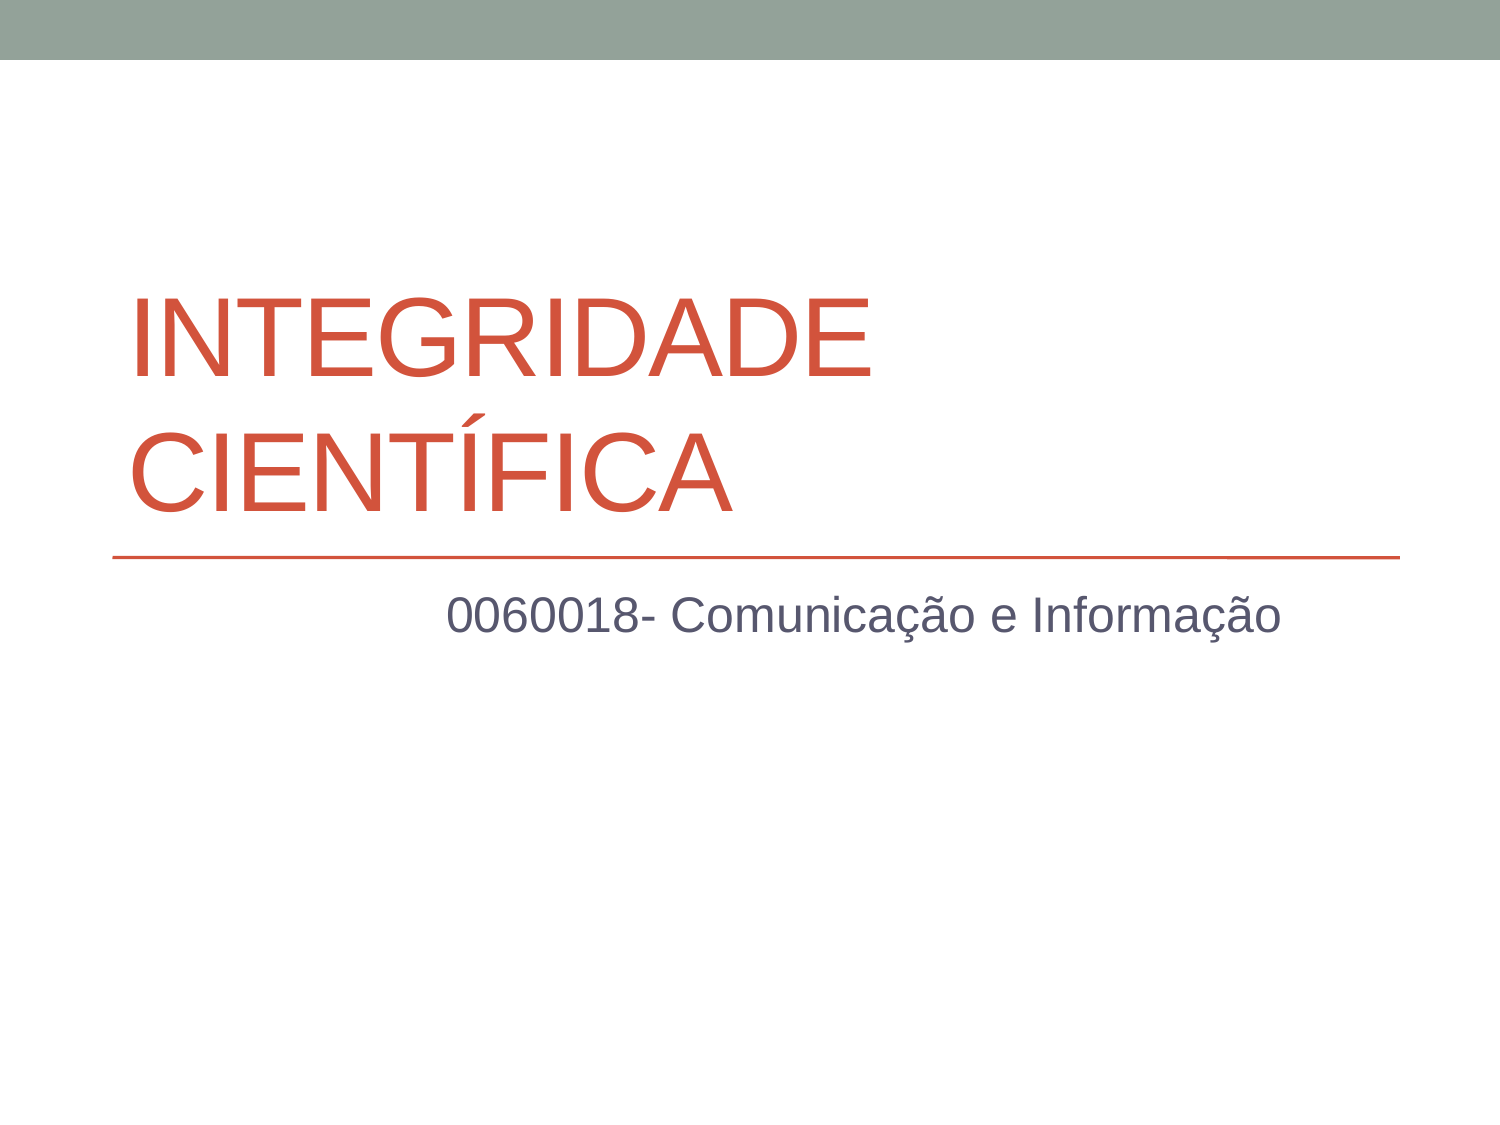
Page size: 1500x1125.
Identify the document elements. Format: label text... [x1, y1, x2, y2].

title Integridade científica [112, 224, 1400, 542]
subtitle 0060018- Comunicação e Informação [431, 575, 1400, 863]
